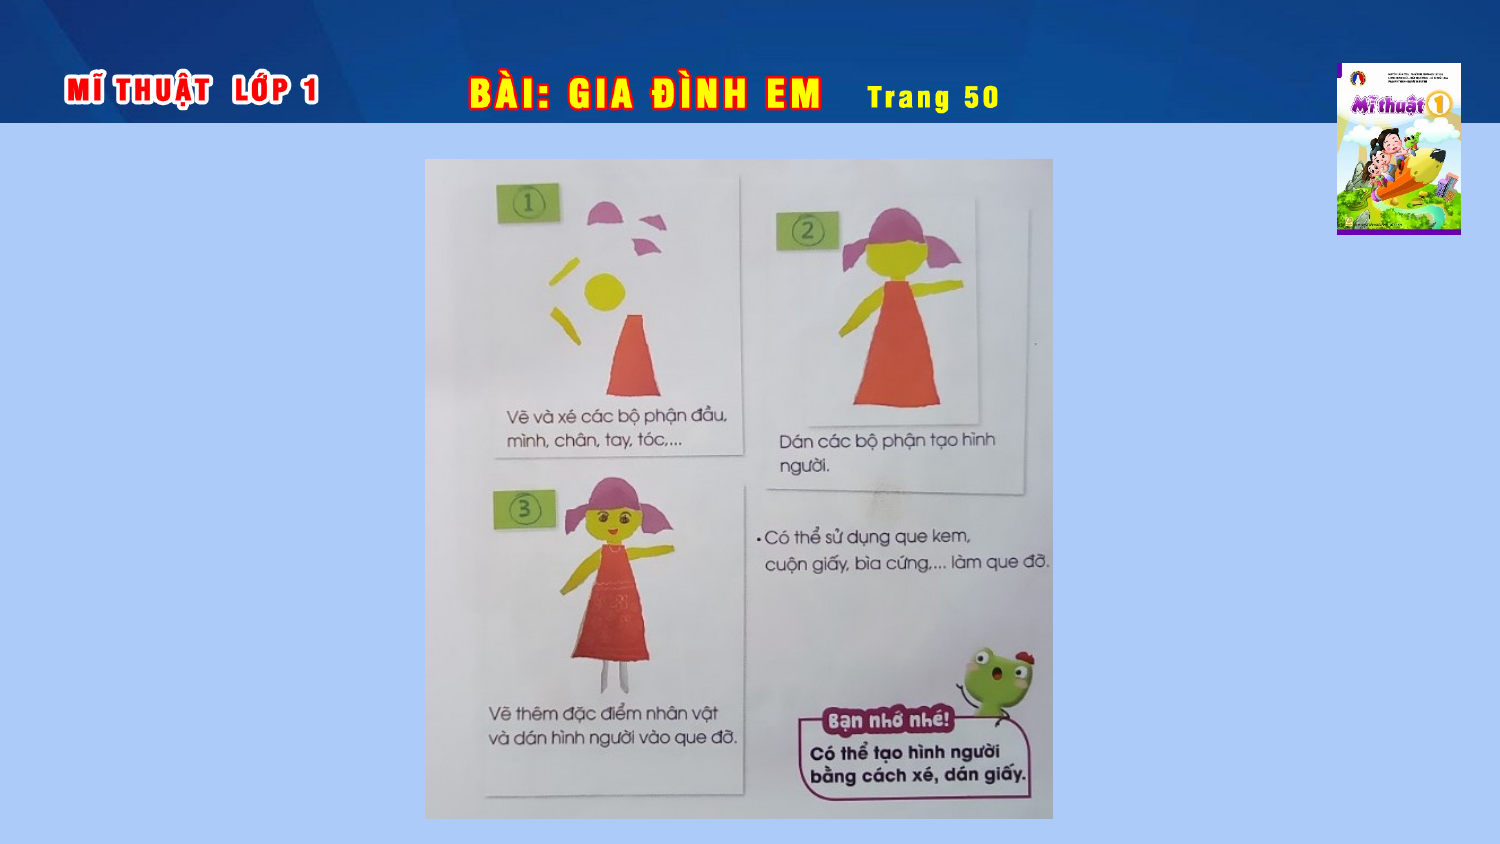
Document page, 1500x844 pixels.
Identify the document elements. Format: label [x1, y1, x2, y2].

picture [0, 0, 1500, 236]
picture [424, 159, 1053, 819]
